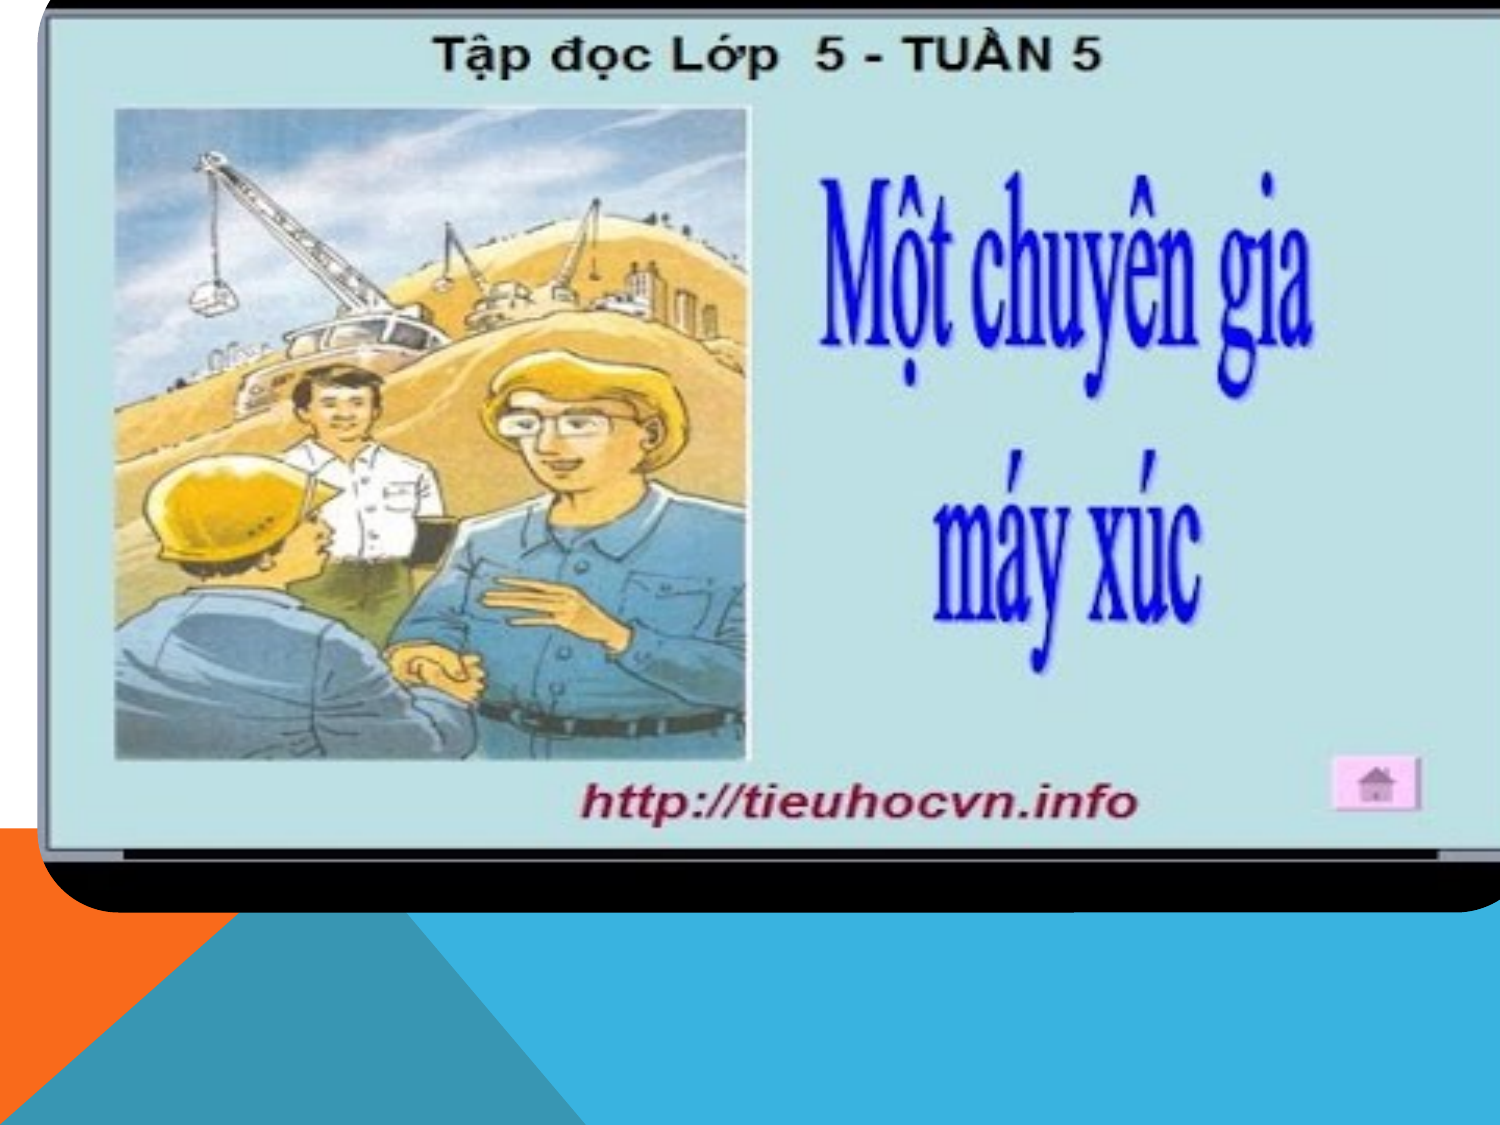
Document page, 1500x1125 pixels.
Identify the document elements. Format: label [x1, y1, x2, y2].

picture [37, 0, 1500, 913]
